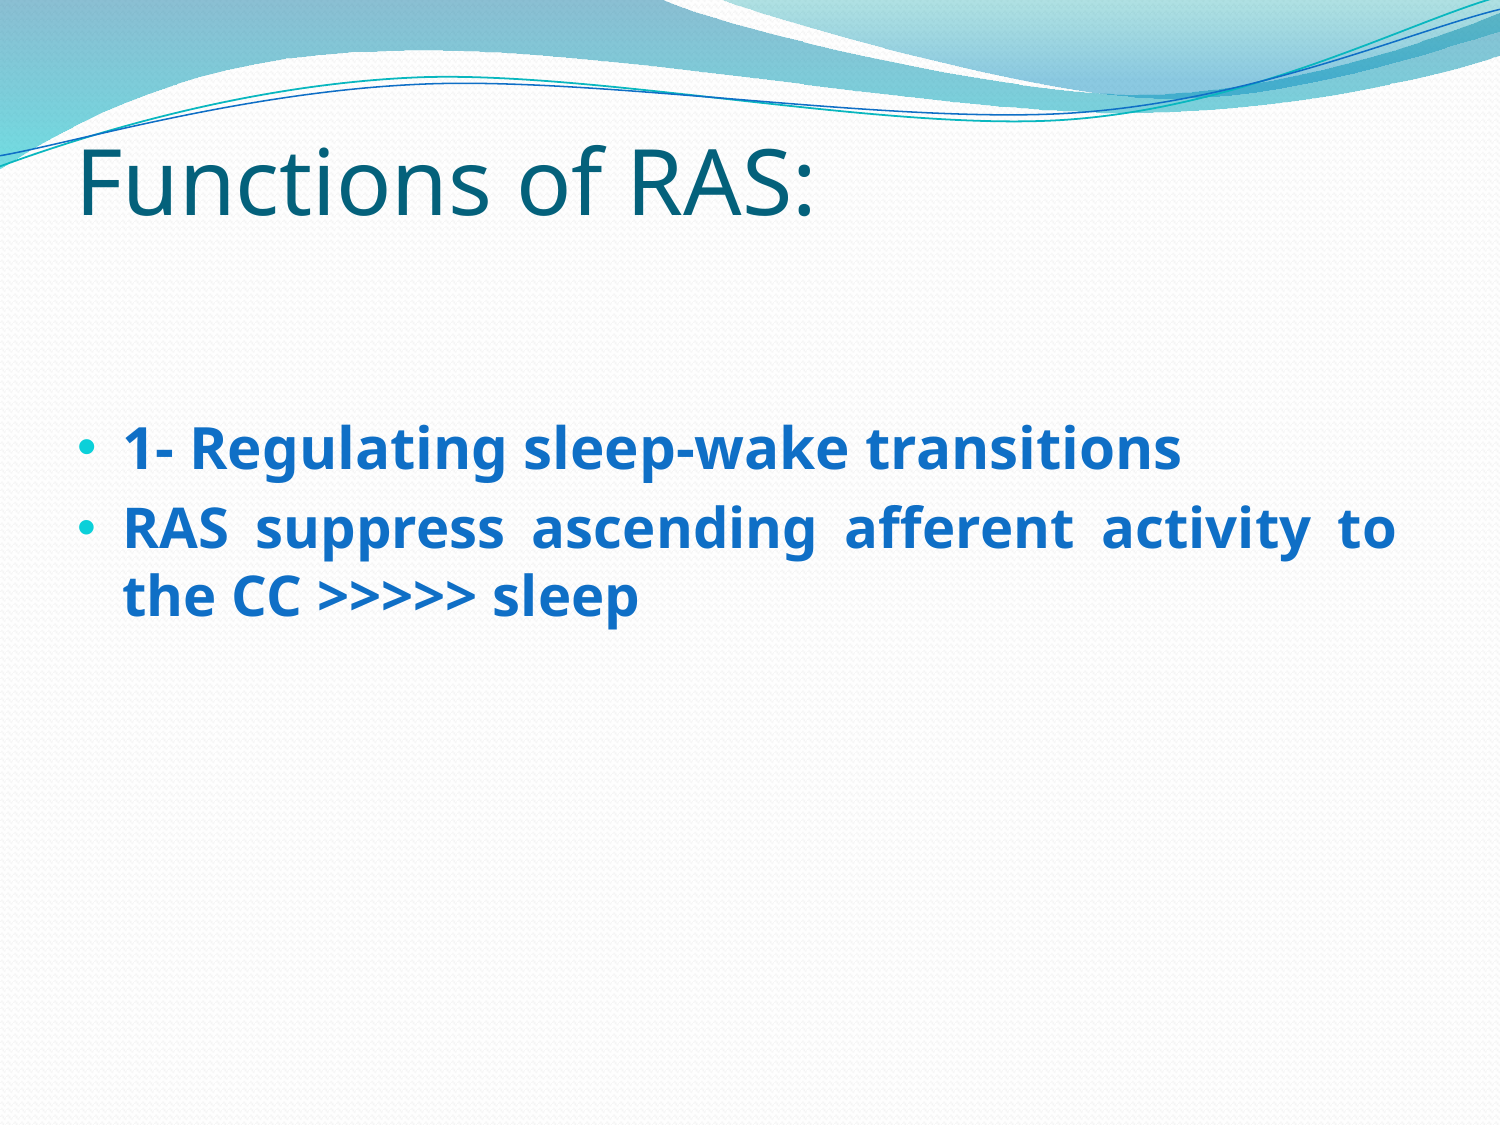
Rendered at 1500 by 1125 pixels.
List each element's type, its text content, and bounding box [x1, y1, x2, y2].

title Functions of RAS: [75, 115, 1425, 313]
list 1- Regulating sleep-wake transitions RAS suppress ascending afferent activity to the CC >>>>> sleep [62, 324, 1413, 1013]
